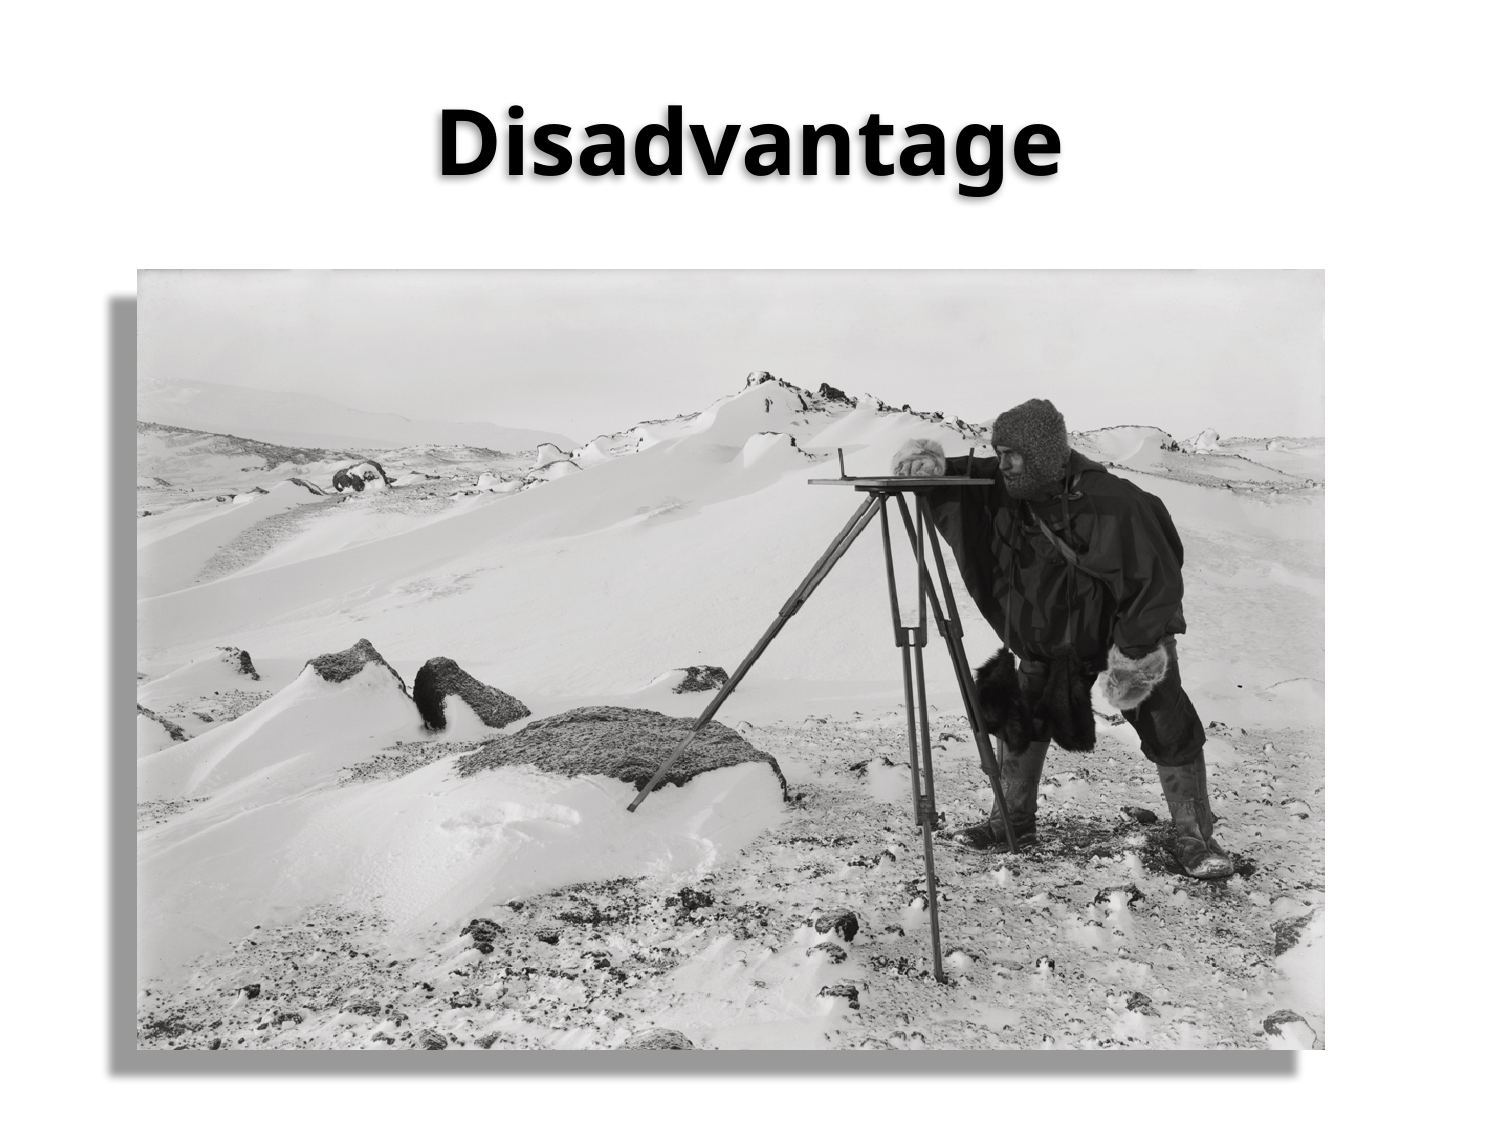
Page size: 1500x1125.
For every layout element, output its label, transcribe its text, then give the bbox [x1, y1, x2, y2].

title Disadvantage [75, 45, 1425, 233]
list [137, 269, 1326, 1051]
